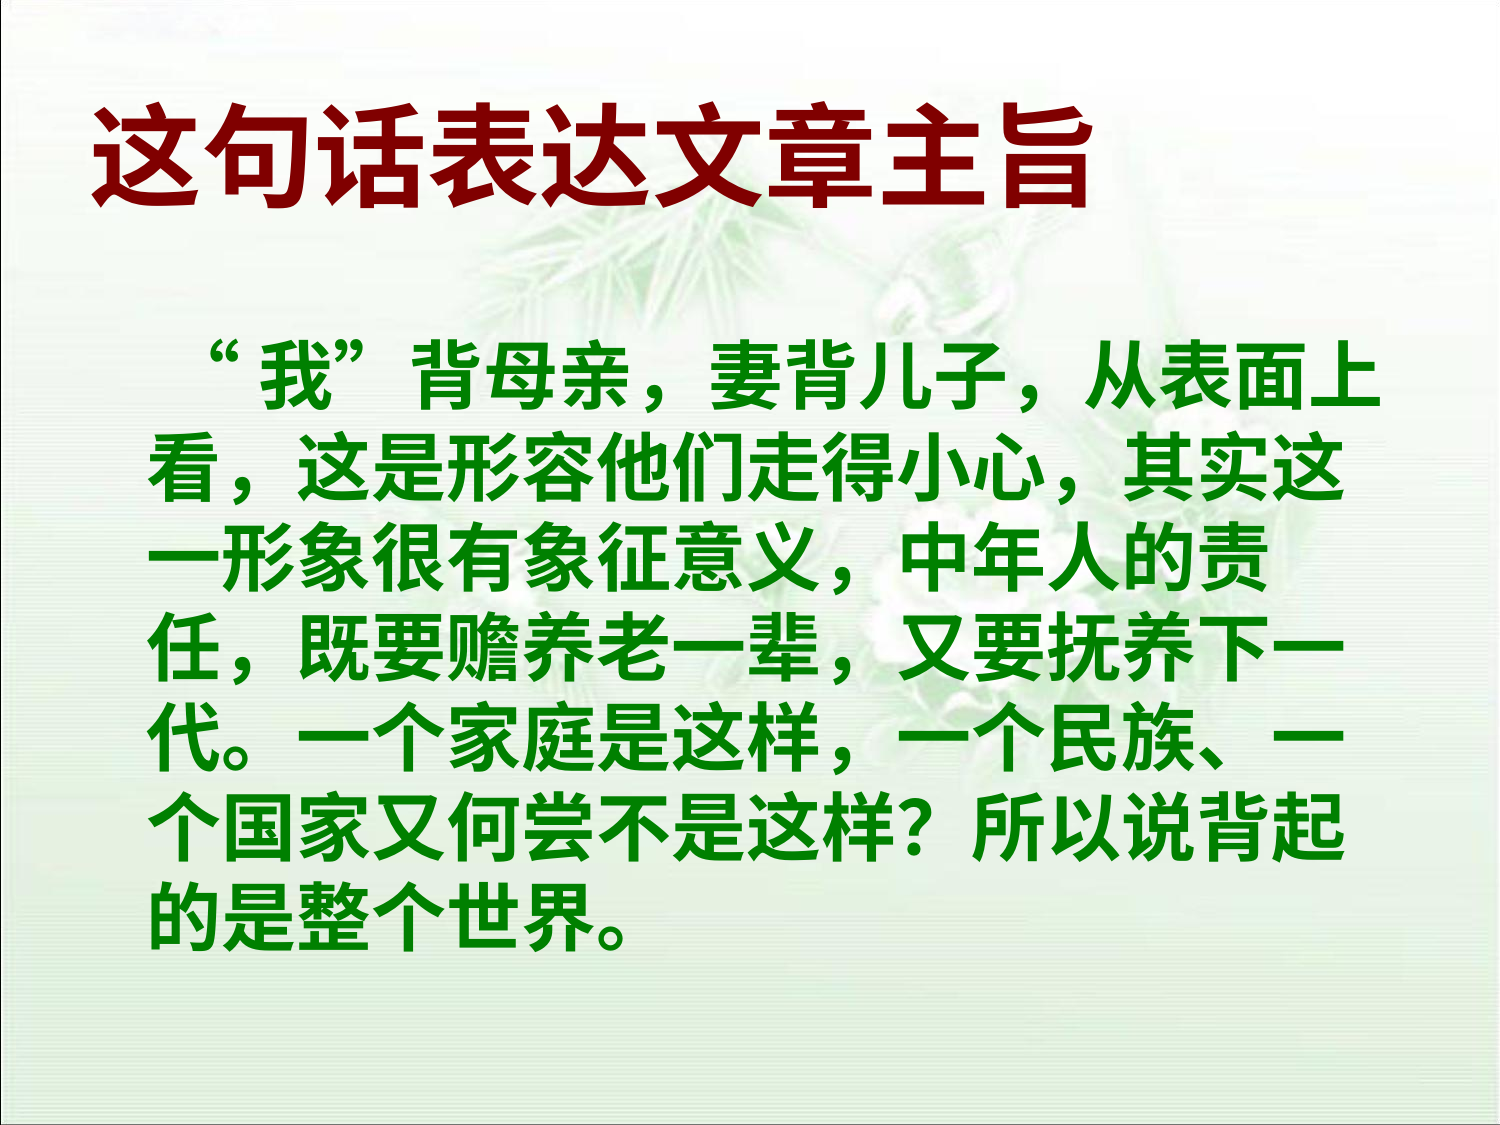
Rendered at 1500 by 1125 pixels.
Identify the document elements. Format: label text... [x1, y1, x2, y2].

picture [0, 0, 1500, 1125]
list 这句话表达文章主旨 “我”背母亲，妻背儿子，从表面上看，这是形容他们走得小心，其实这一形象很有象征意义，中年人的责任，既要赡养老一辈，又要抚养下一代。一个家庭是这样，一个民族、一个国家又何尝不是这样？所以说背起的是整个世界。 [74, 78, 1426, 1006]
